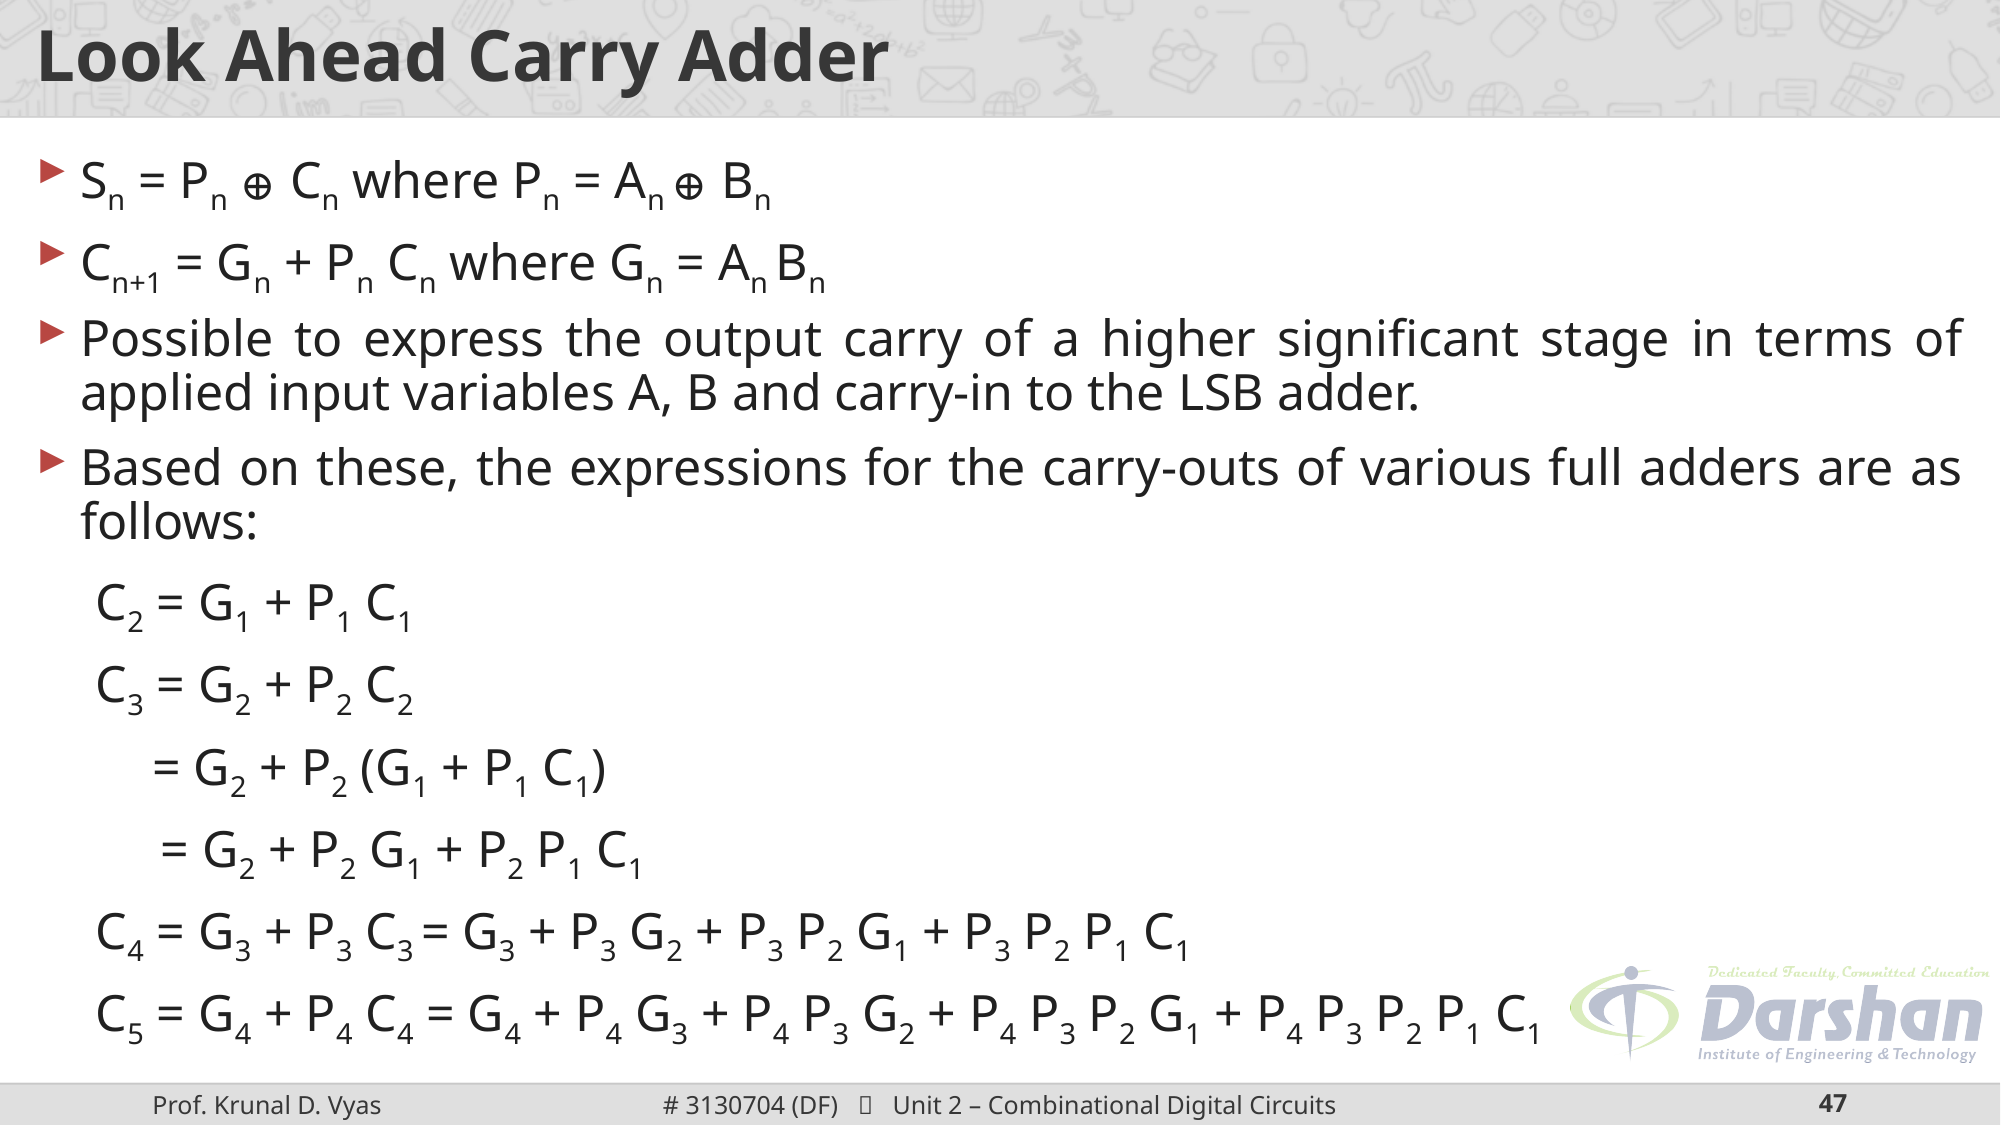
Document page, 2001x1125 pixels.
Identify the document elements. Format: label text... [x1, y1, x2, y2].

table_cell x [1570, 966, 1990, 1063]
title Look Ahead Carry Adder [0, 0, 2000, 117]
list Sn = Pn ⊕ Cn where Pn = An ⊕ Bn Cn+1 = Gn + Pn Cn where Gn = An Bn Possible to express the output carry of a higher significant stage in terms of applied input variables A, B and carry-in to the LSB adder. Based on these, the expressions for the carry-outs of various full adders are as follows: C2 = G1 + P1 C1 C3 = G2 + P2 C2 = G2 + P2 (G1 + P1 C1) = G2 + P2 G1 + P2 P1 C1 C4 = G3 + P3 C3 = G3 + P3 G2 + P3 P2 G1 + P3 P2 P1 C1 C5 = G4 + P4 C4 = G4 + P4 G3 + P4 P3 G2 + P4 P3 P2 G1 + P4 P3 P2 P1 C1 [21, 141, 1979, 1059]
